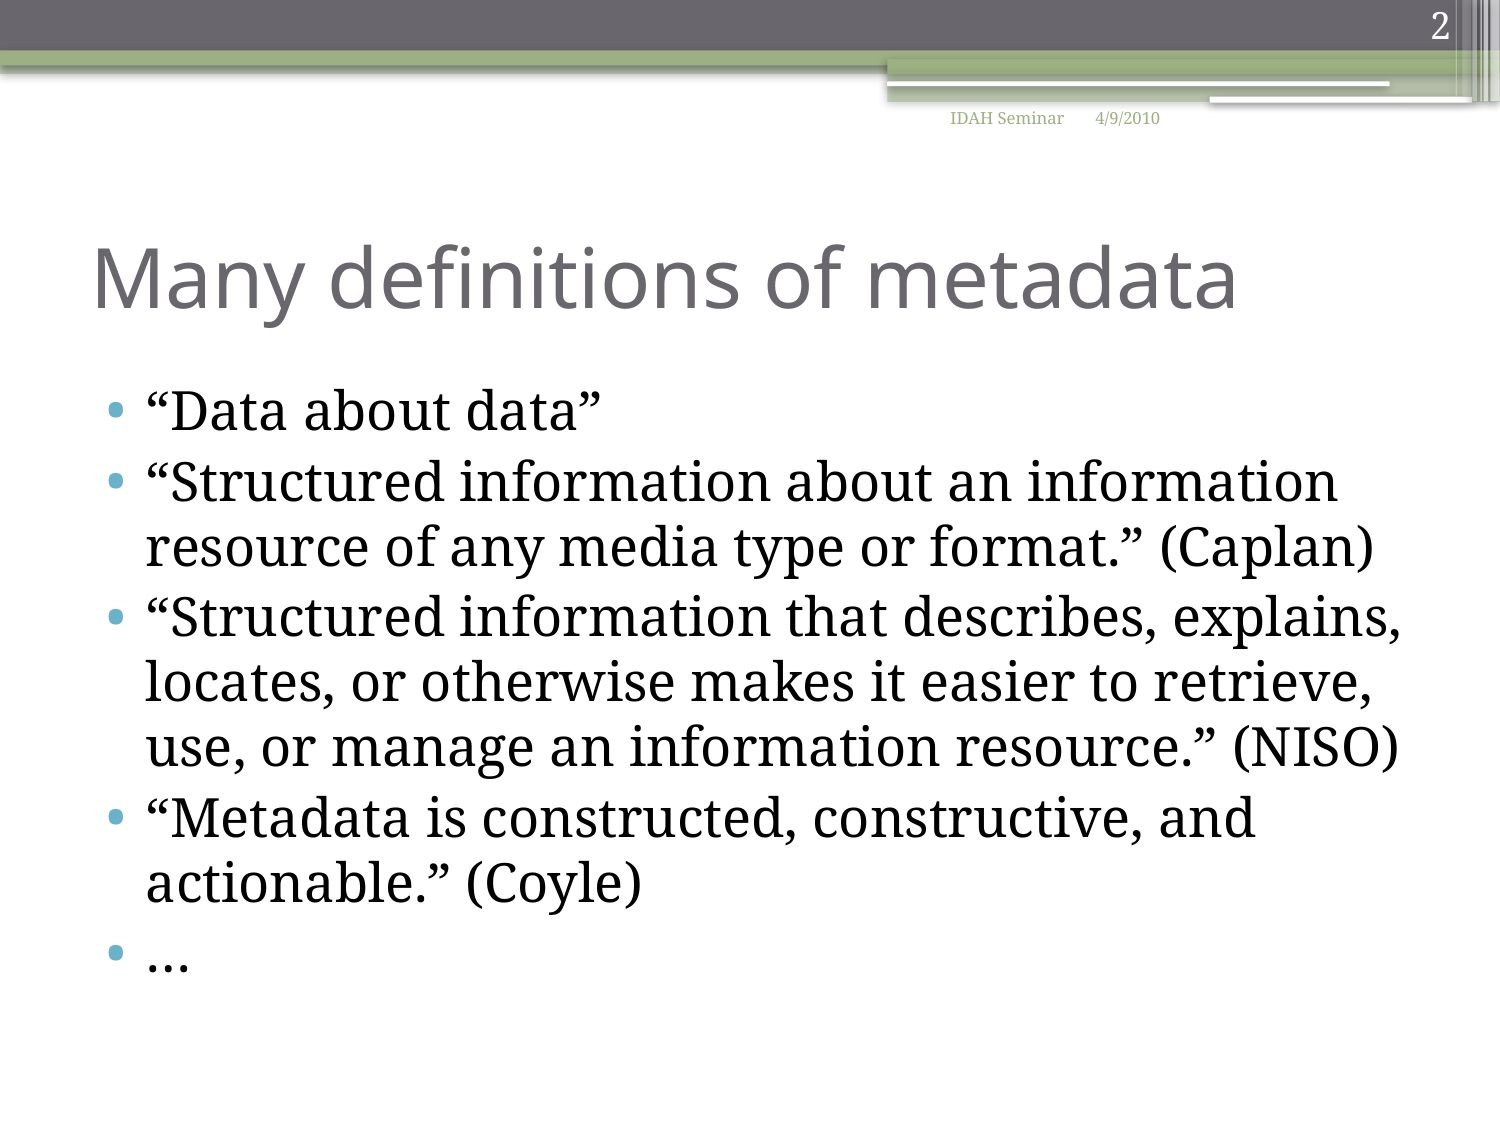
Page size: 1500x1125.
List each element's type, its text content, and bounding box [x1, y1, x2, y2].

list “Data about data” “Structured information about an information resource of any media type or format.” (Caplan) “Structured information that describes, explains, locates, or otherwise makes it easier to retrieve, use, or manage an information resource.” (NISO) “Metadata is constructed, constructive, and actionable.” (Coyle) … [74, 368, 1426, 1079]
title Many definitions of metadata [74, 187, 1426, 363]
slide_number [1080, 100, 1238, 176]
footer IDAH Seminar [862, 100, 1080, 176]
slide_number 2 [1340, 0, 1466, 61]
